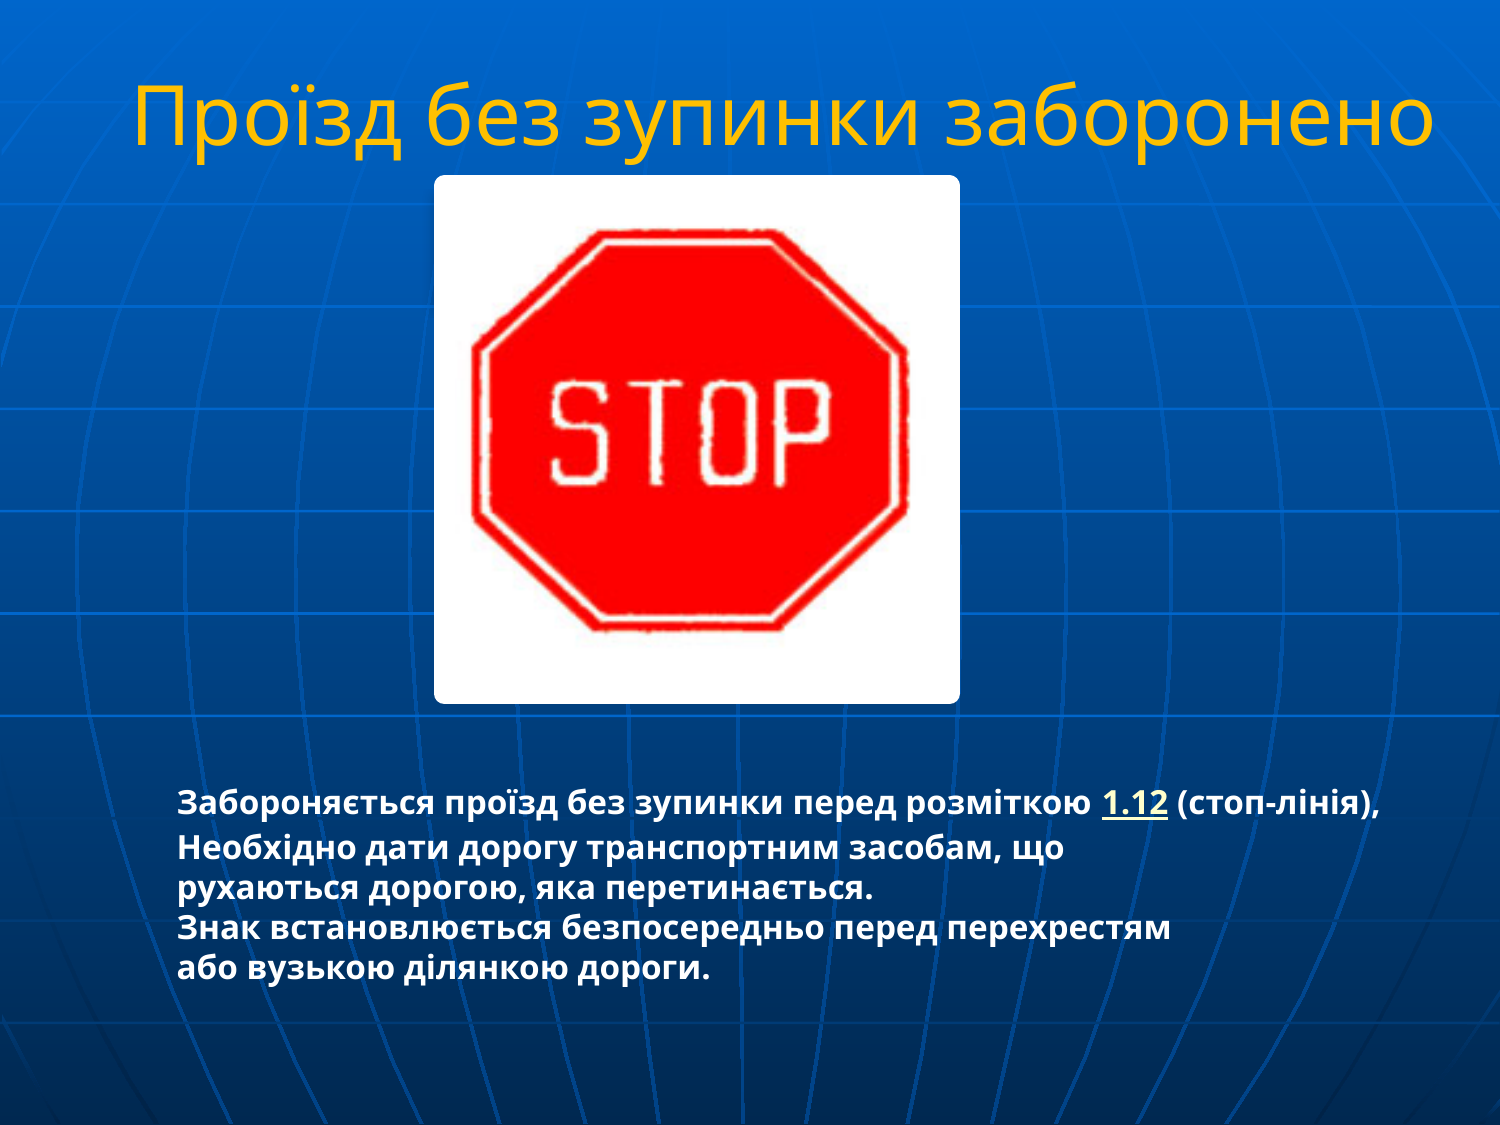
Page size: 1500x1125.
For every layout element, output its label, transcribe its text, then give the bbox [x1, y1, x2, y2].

picture [454, 196, 939, 684]
text_box Забороняється проїзд без зупинки перед розміткою 1.12 (стоп-лінія), Необхідно дати дорогу транспортним засобам, що рухаються дорогою, яка перетинається. Знак встановлюється безпосередньо перед перехрестям або вузькою ділянкою дороги. [161, 773, 1405, 994]
text_box Проїзд без зупинки заборонено [69, 54, 1499, 170]
